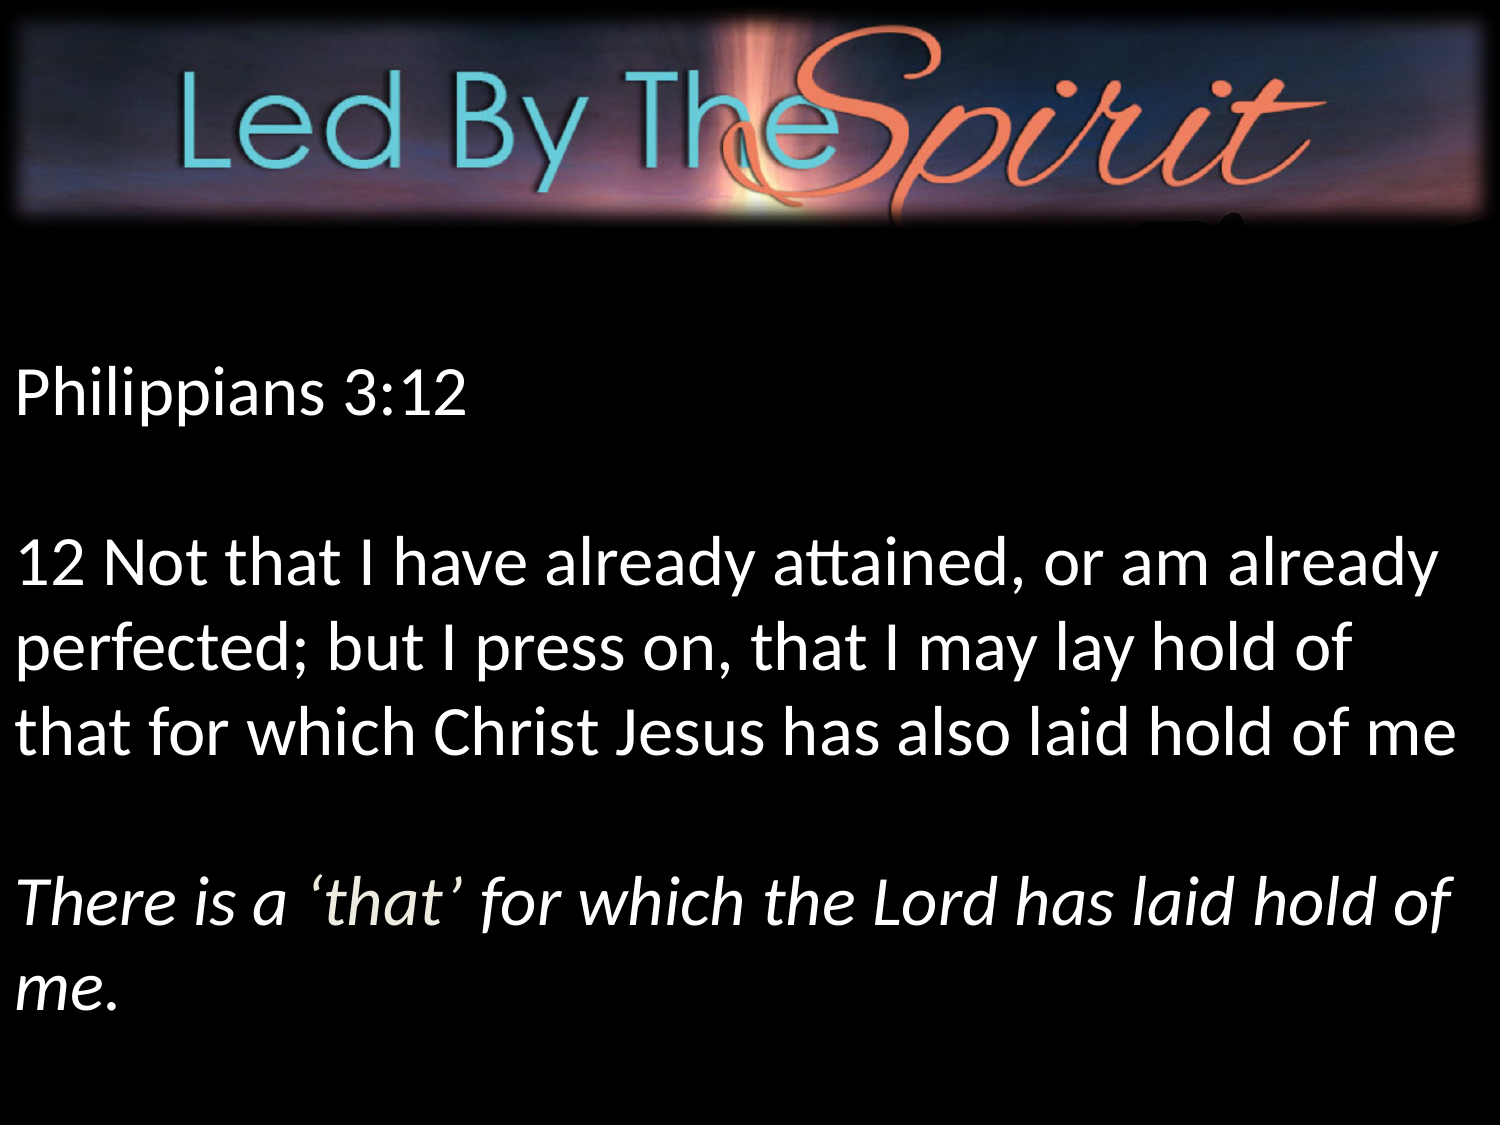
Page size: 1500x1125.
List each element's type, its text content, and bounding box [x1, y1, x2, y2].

text_box Philippians 3:12 12 Not that I have already attained, or am already perfected; but I press on, that I may lay hold of that for which Christ Jesus has also laid hold of me There is a ‘that’ for which the Lord has laid hold of me. [0, 337, 1500, 1125]
picture [0, 3, 1499, 230]
